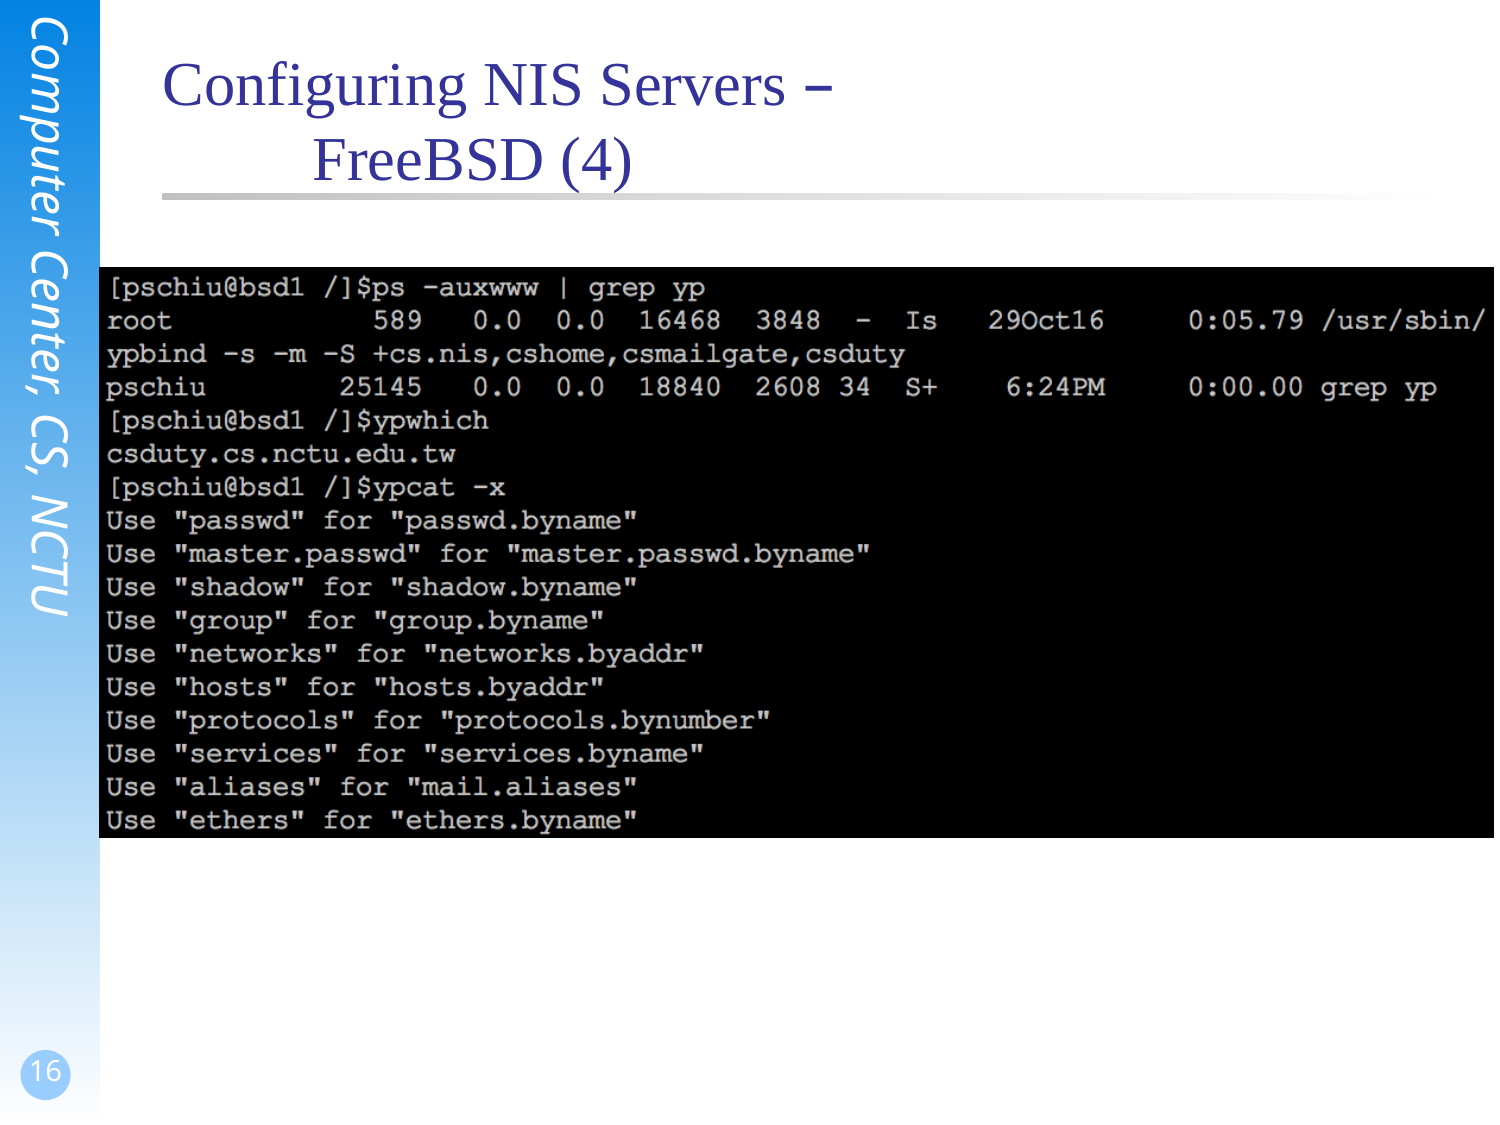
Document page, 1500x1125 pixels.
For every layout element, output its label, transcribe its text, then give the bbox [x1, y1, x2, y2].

picture [99, 267, 1494, 838]
title Configuring NIS Servers – FreeBSD (4) [162, 42, 1438, 231]
